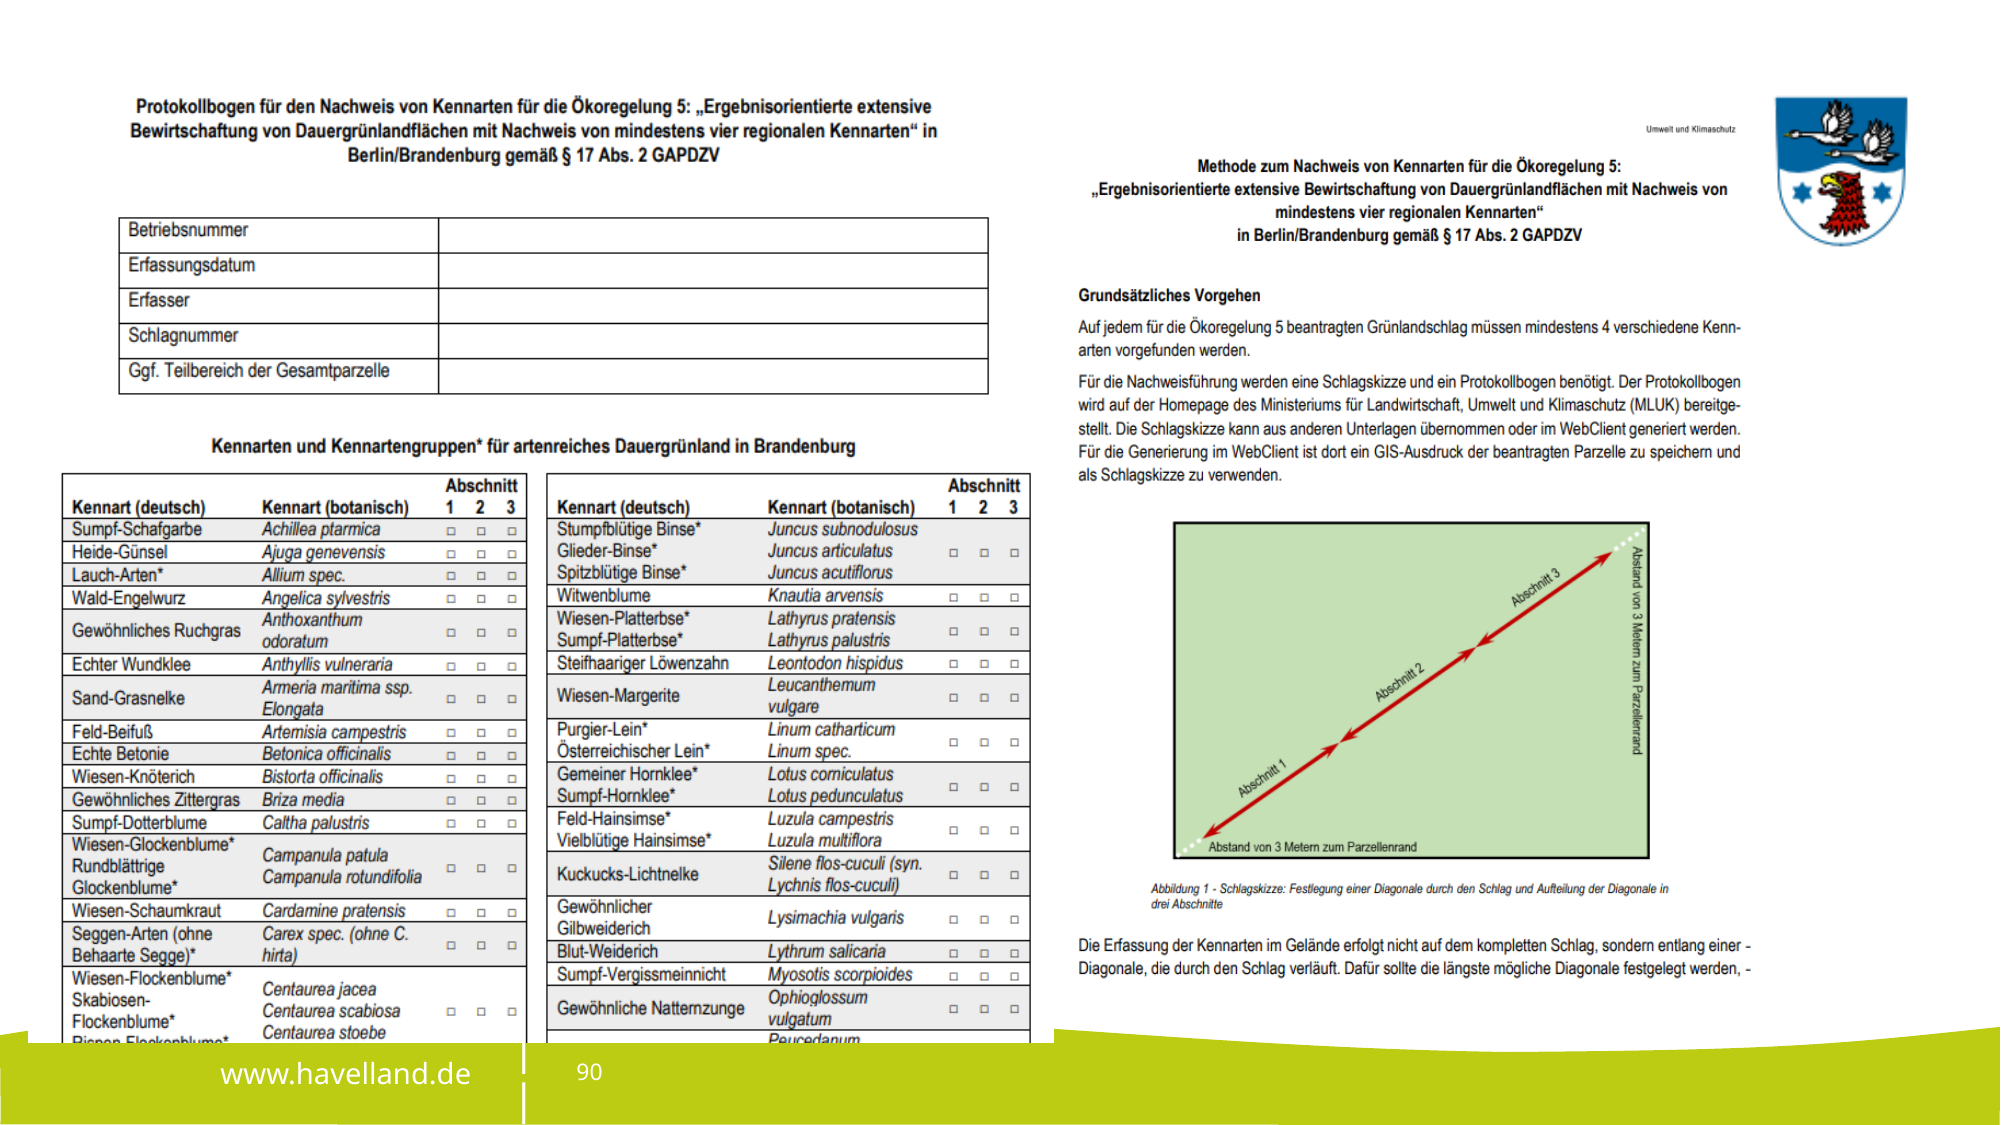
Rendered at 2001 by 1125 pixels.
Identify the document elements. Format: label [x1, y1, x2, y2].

picture [28, 78, 1765, 1043]
